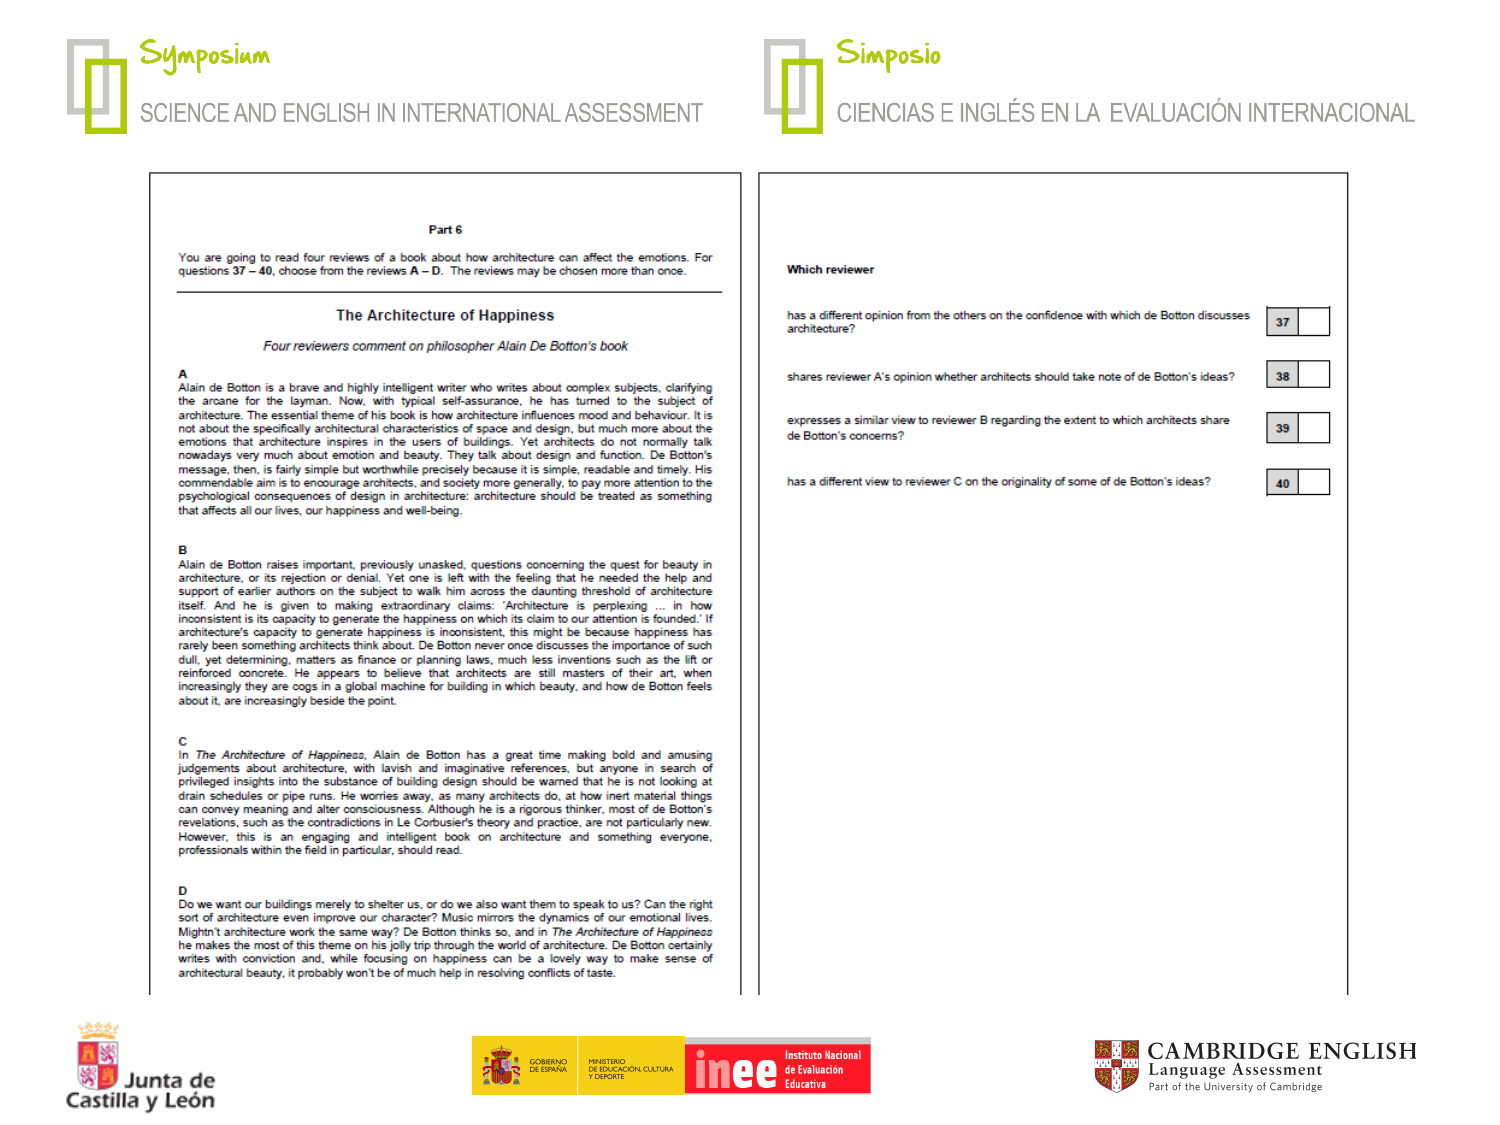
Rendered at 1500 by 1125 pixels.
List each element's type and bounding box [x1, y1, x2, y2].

picture [472, 1030, 878, 1103]
picture [67, 39, 127, 134]
picture [142, 164, 1358, 995]
picture [764, 39, 823, 134]
picture [837, 39, 1415, 122]
picture [140, 39, 703, 122]
